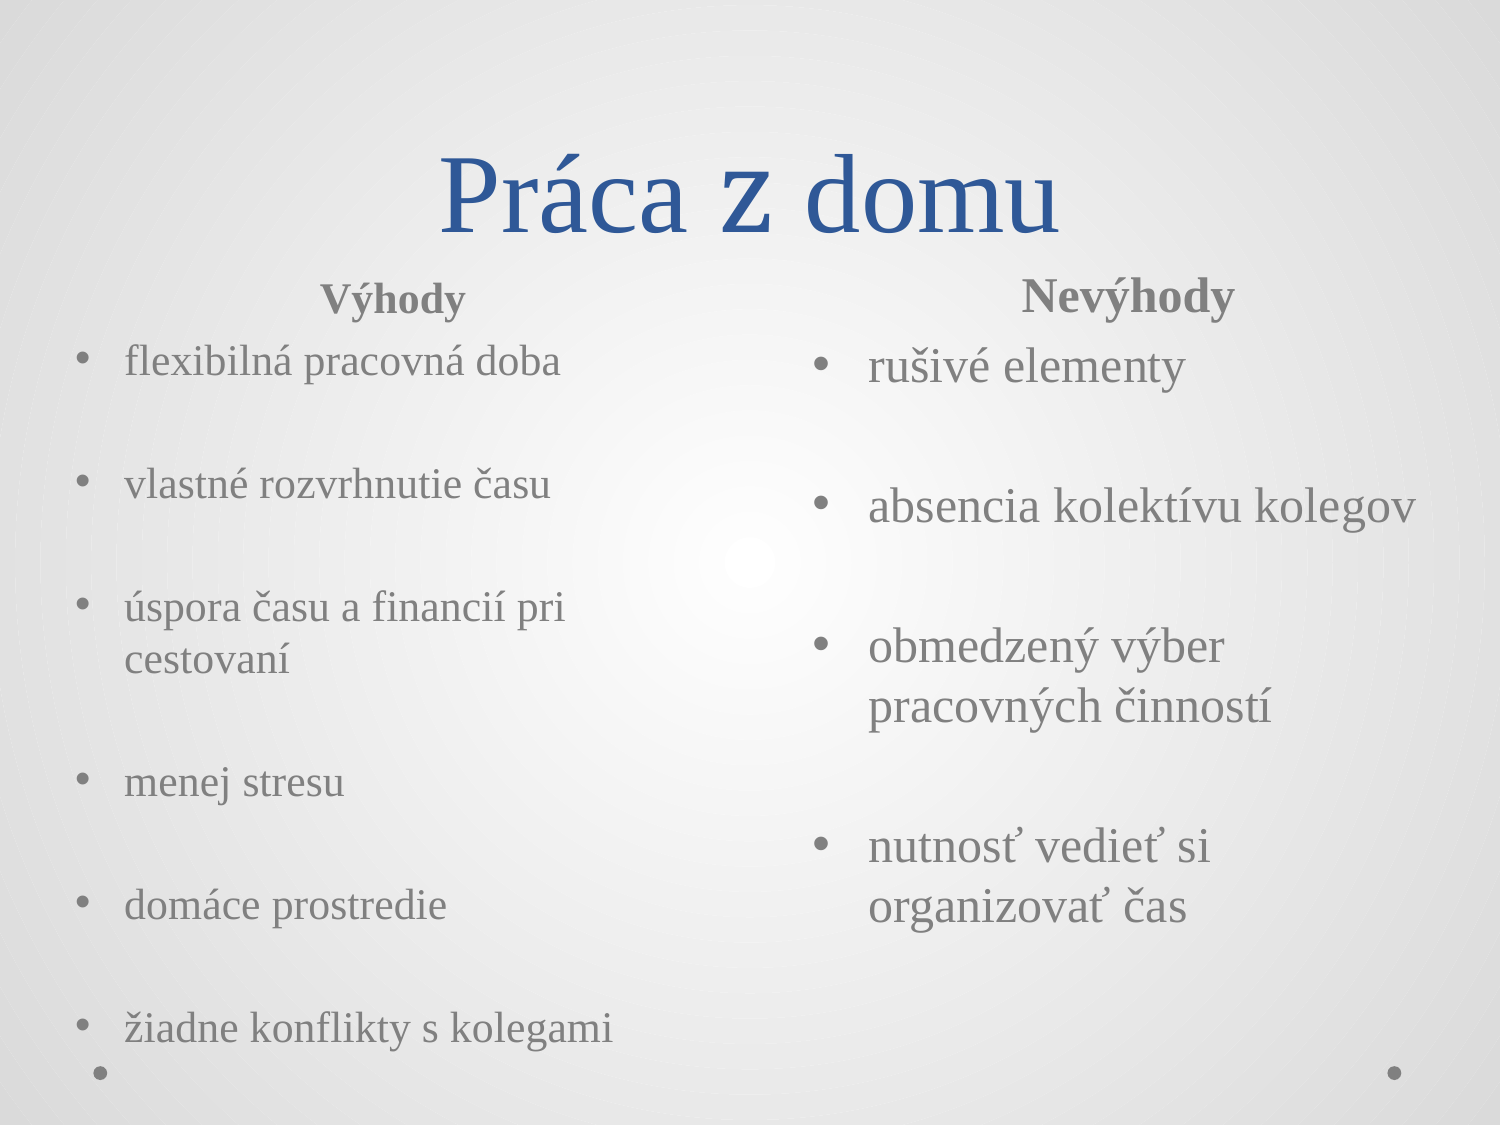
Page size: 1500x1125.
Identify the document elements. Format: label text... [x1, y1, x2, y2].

list Nevýhody rušivé elementy absencia kolektívu kolegov obmedzený výber pracovných činností nutnosť vedieť si organizovať čas [797, 255, 1460, 998]
list Výhody flexibilná pracovná doba vlastné rozvrhnutie času úspora času a financií pri cestovaní menej stresu domáce prostredie žiadne konflikty s kolegami [60, 262, 727, 1059]
title Práca z domu [75, 0, 1425, 263]
